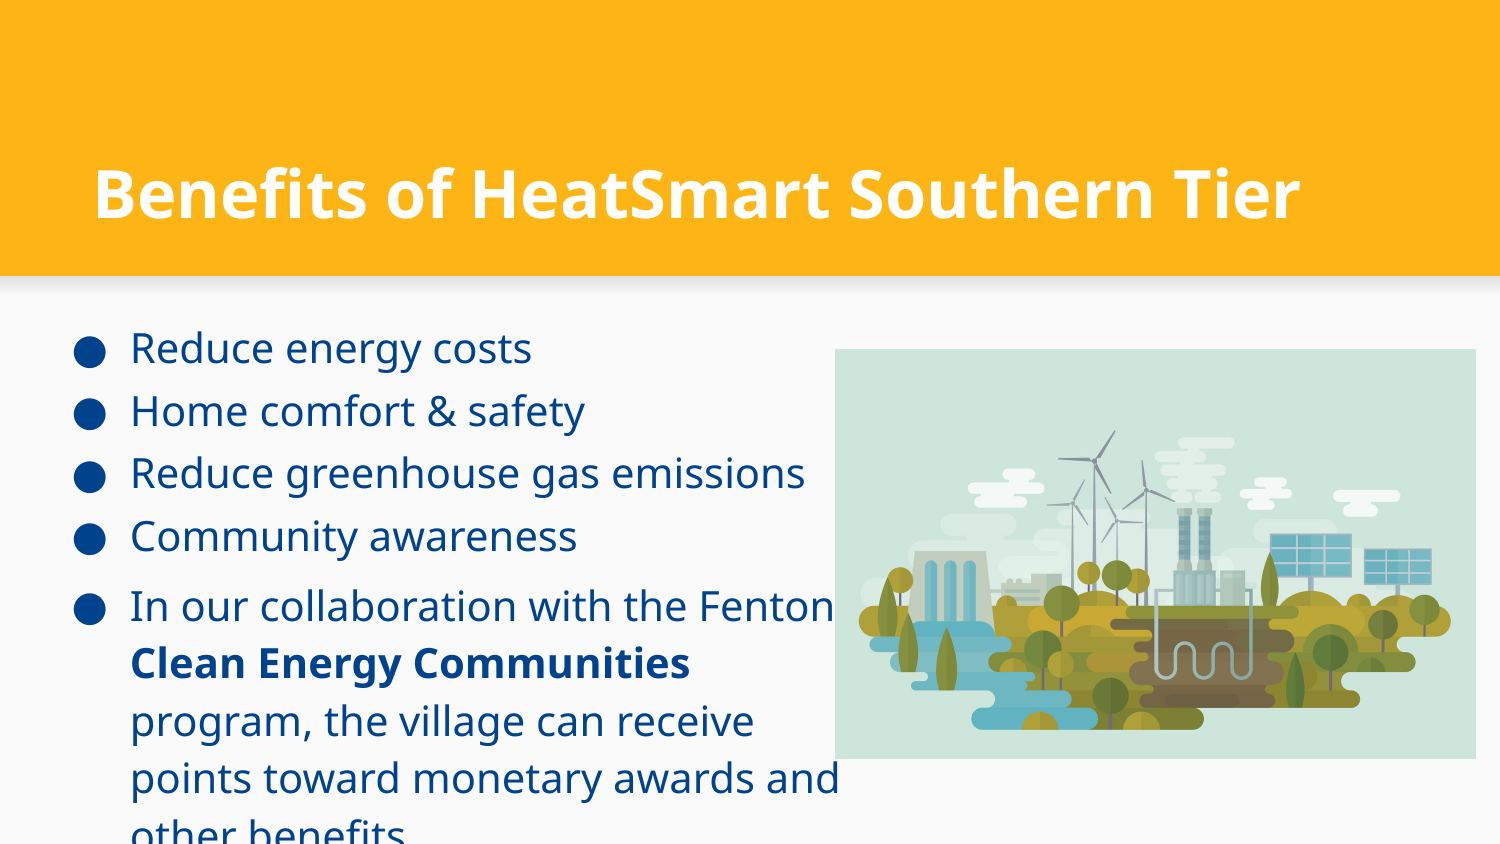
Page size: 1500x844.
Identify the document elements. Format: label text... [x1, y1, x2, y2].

picture [835, 349, 1477, 760]
list Reduce energy costs Home comfort & safety Reduce greenhouse gas emissions Community awareness In our collaboration with the Fenton Clean Energy Communities program, the village can receive points toward monetary awards and other benefits [39, 306, 860, 802]
title Benefits of HeatSmart Southern Tier [77, 121, 1427, 248]
